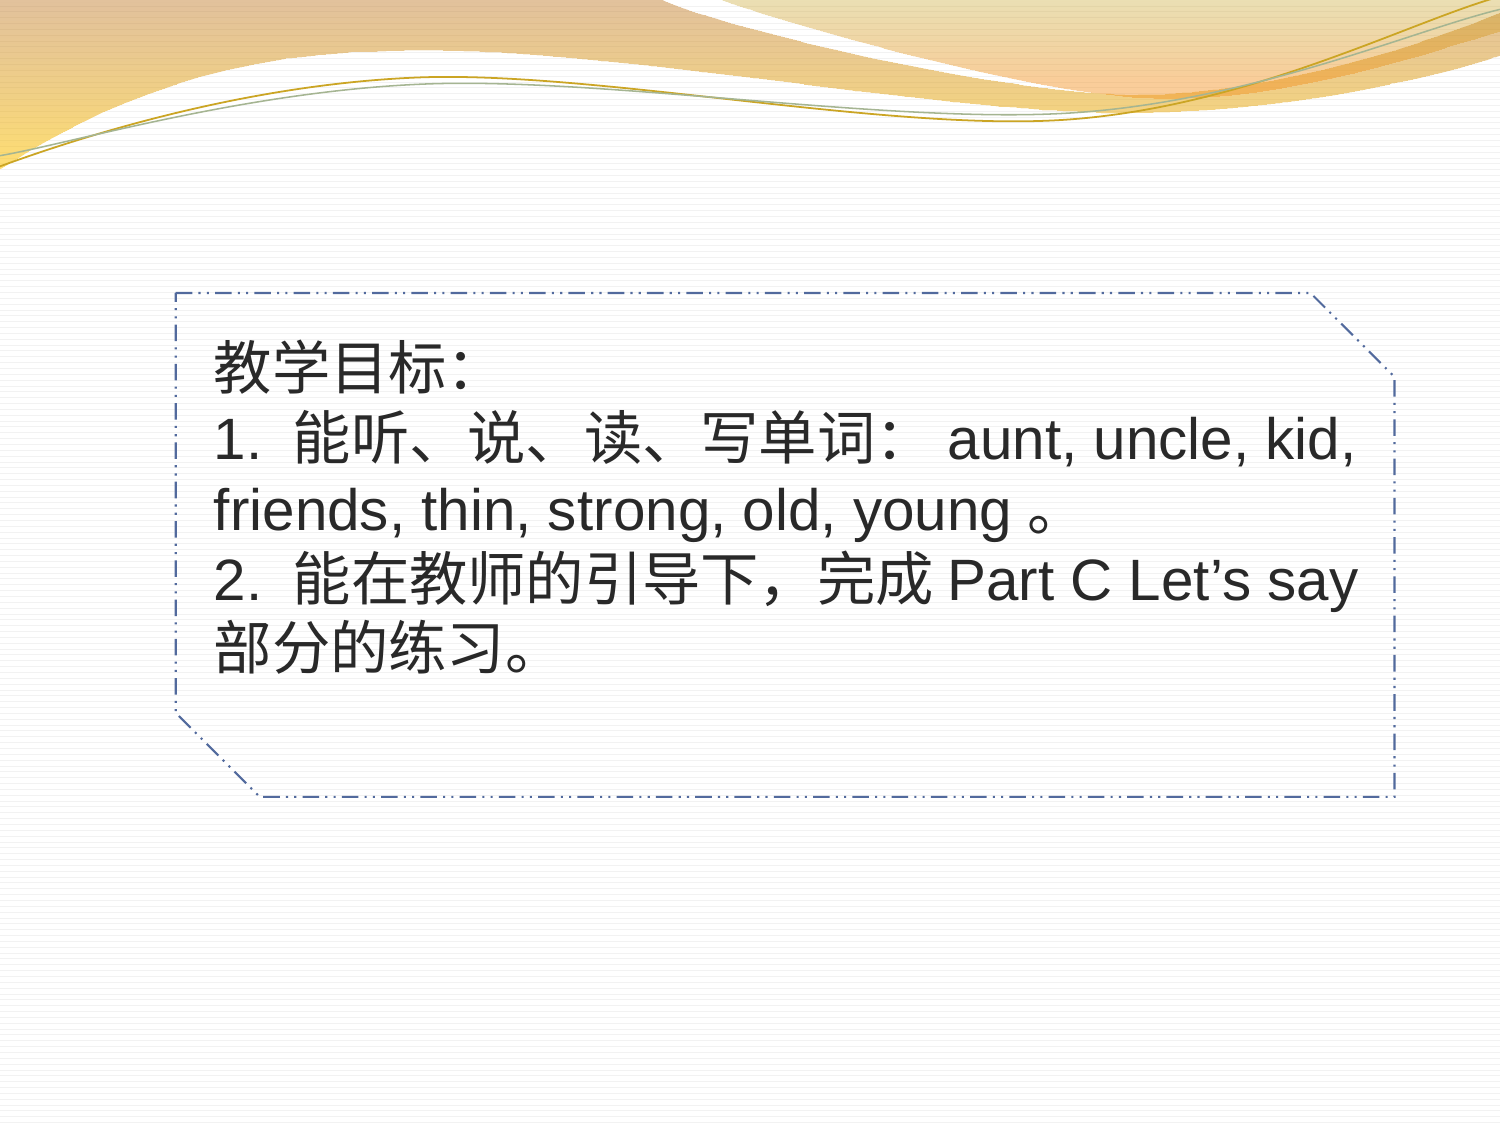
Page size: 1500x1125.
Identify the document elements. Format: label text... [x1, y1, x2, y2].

text_box [174, 291, 1396, 798]
text_box 教学目标： 1. 能听、说、读、写单词：aunt, uncle, kid, friends, thin, strong, old, young。 2. 能在教师的引导下，完成Part C Let’s say部分的练习。 [1345, 324, 1395, 376]
